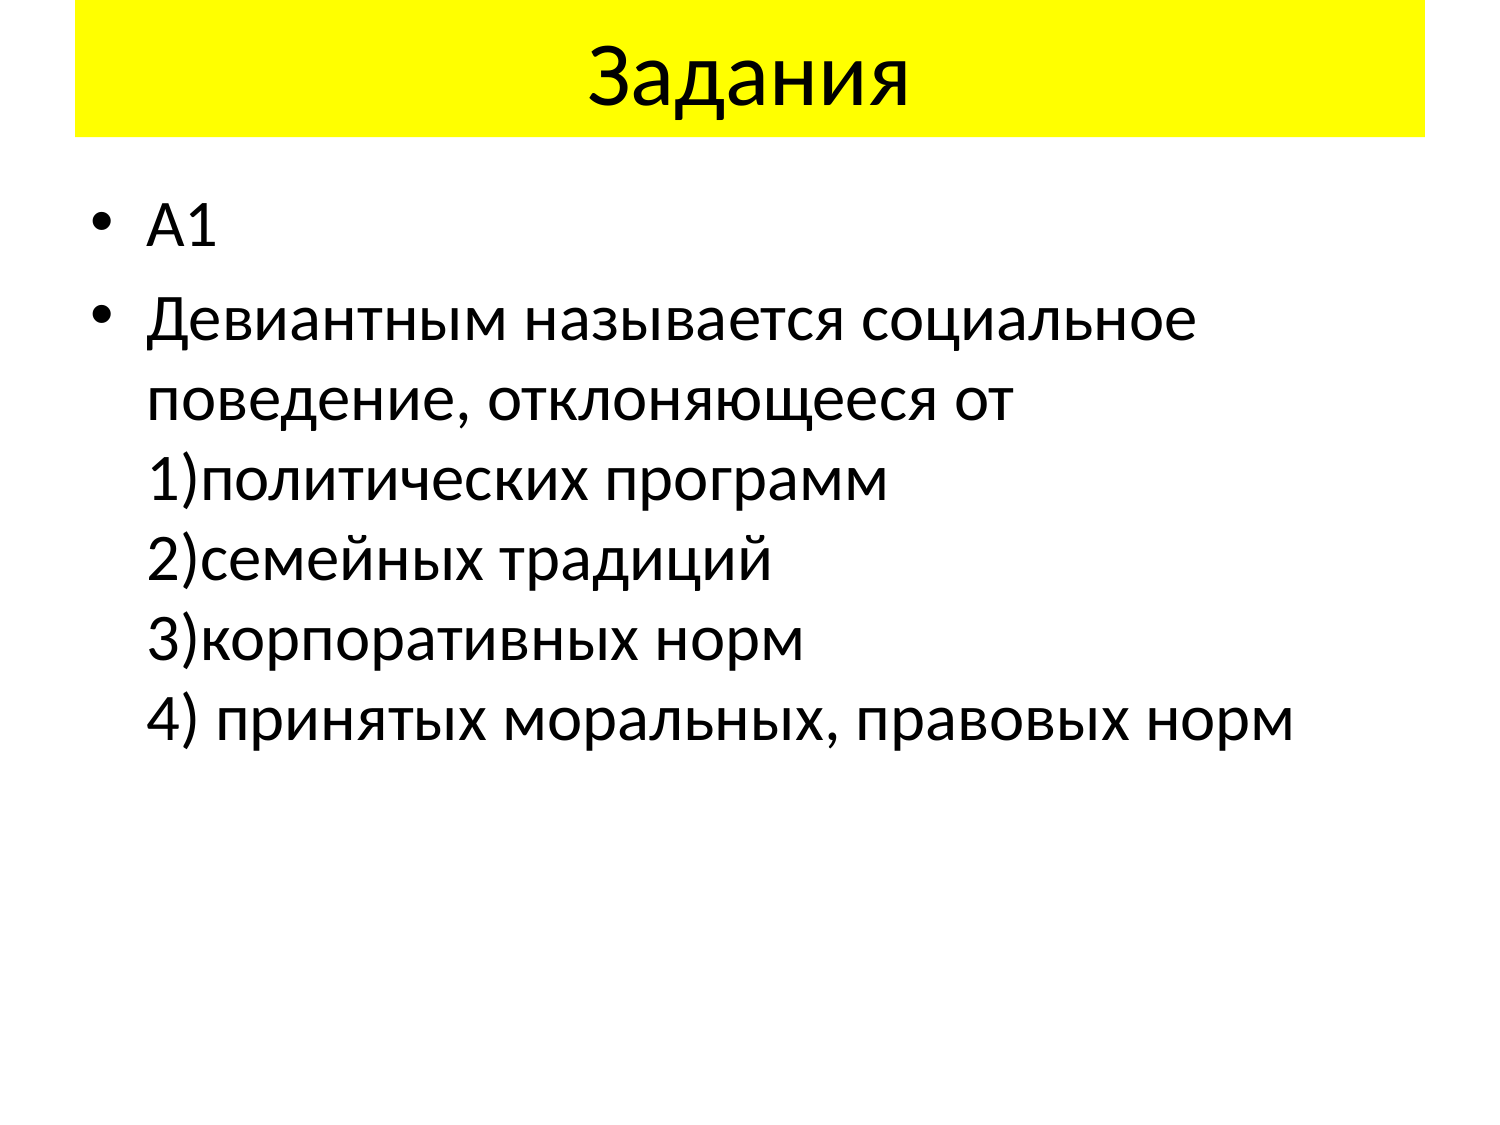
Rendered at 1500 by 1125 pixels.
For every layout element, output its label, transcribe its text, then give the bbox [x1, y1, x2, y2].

list А1 Девиантным называется социальное поведение, отклоняющееся от 1)политических программ 2)семейных традиций 3)корпоративных норм 4) принятых моральных, правовых норм [75, 172, 1425, 1125]
title Задания [75, 0, 1425, 138]
